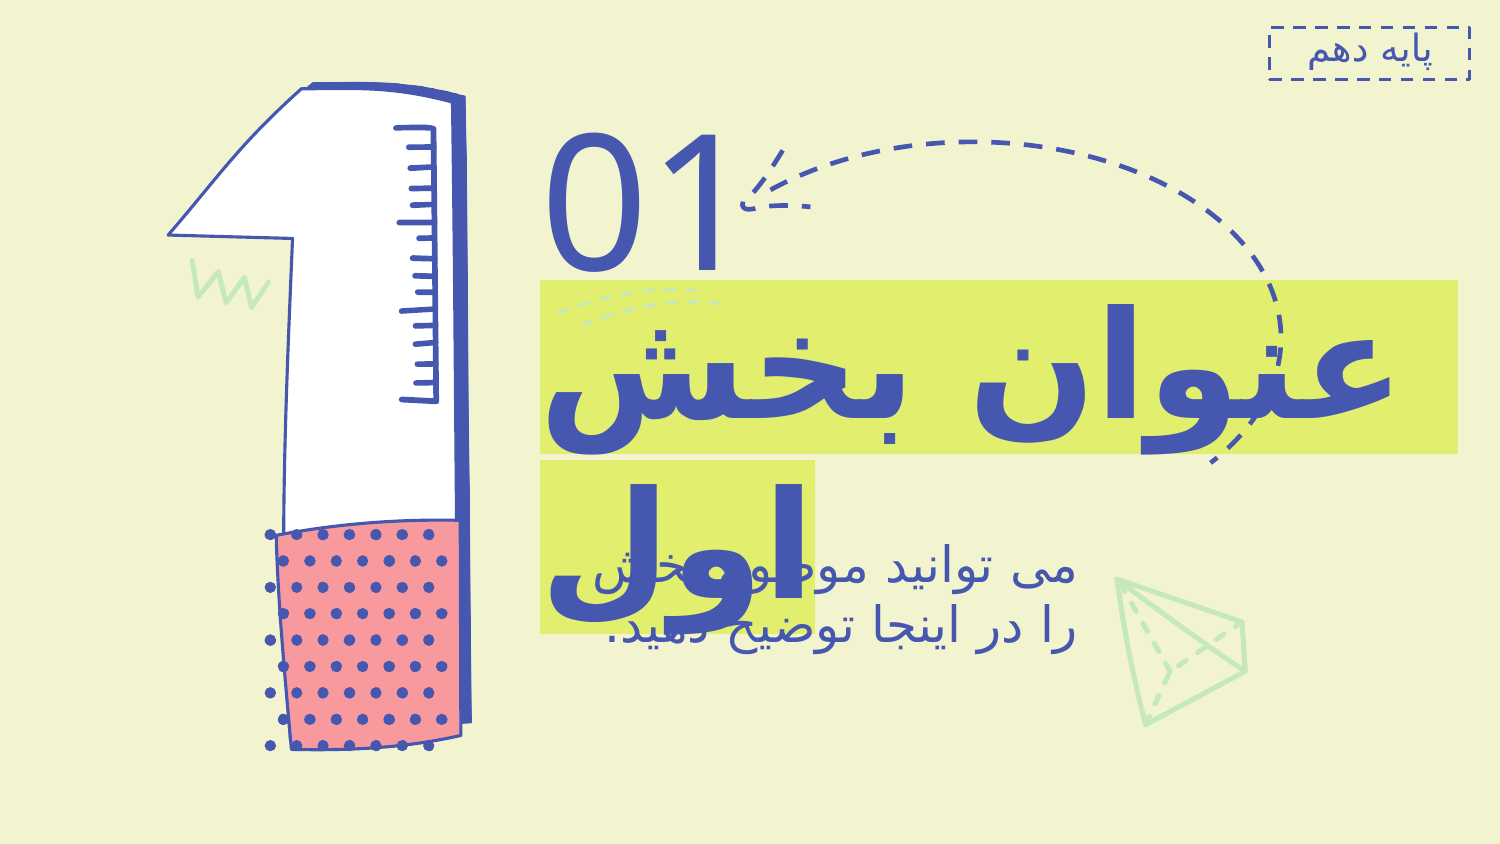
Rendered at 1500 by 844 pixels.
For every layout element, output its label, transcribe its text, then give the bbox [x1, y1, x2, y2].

text_box [581, 304, 659, 326]
text_box [408, 185, 438, 192]
text_box [396, 634, 409, 646]
text_box [393, 124, 437, 145]
text_box [396, 687, 409, 699]
text_box [330, 555, 342, 567]
text_box [431, 205, 438, 221]
text_box [423, 581, 435, 594]
text_box [423, 634, 435, 646]
text_box [414, 361, 439, 367]
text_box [1064, 544, 1270, 740]
text_box [370, 528, 382, 541]
text_box [291, 739, 303, 752]
text_box [277, 608, 290, 620]
text_box [370, 687, 382, 699]
text_box [396, 528, 409, 541]
text_box [383, 660, 395, 673]
text_box [396, 581, 409, 594]
text_box [343, 581, 356, 594]
title عنوان بخش اول [525, 324, 661, 541]
text_box [343, 687, 356, 699]
text_box [412, 322, 439, 329]
text_box [423, 687, 435, 699]
text_box [396, 739, 409, 752]
text_box [407, 164, 437, 172]
text_box [264, 528, 277, 541]
text_box [356, 713, 369, 726]
text_box [291, 687, 303, 699]
text_box [432, 279, 438, 290]
text_box [430, 149, 437, 164]
text_box [412, 272, 438, 280]
text_box [168, 88, 457, 533]
text_box [431, 190, 438, 204]
text_box [409, 660, 422, 673]
text_box [317, 528, 329, 541]
text_box [398, 306, 439, 314]
text_box [409, 608, 422, 620]
text_box [317, 739, 329, 752]
text_box [264, 739, 277, 752]
text_box [406, 144, 437, 151]
text_box [356, 660, 369, 673]
text_box [277, 555, 290, 567]
text_box [431, 169, 437, 186]
text_box [317, 634, 329, 646]
text_box [383, 713, 395, 726]
text_box [343, 739, 356, 752]
text_box [432, 261, 438, 274]
text_box [370, 739, 382, 752]
text_box [414, 289, 439, 296]
text_box [433, 366, 439, 380]
text_box [409, 555, 422, 567]
text_box [432, 310, 439, 324]
text_box [423, 528, 435, 541]
text_box [409, 201, 438, 209]
title عنوان بخش اول [1276, 324, 1458, 574]
text_box [291, 581, 303, 594]
text_box [304, 608, 316, 620]
text_box [330, 608, 342, 620]
text_box [423, 739, 435, 752]
text_box [356, 555, 369, 567]
text_box [370, 634, 382, 646]
text_box [416, 235, 438, 242]
text_box [436, 608, 448, 620]
text_box [409, 255, 438, 262]
text_box [304, 555, 316, 567]
text_box [432, 327, 439, 340]
text_box [431, 240, 438, 257]
text_box [356, 608, 369, 620]
text_box [304, 713, 316, 726]
text_box [189, 258, 271, 311]
text_box [330, 713, 342, 726]
text_box [277, 713, 290, 726]
text_box [264, 634, 277, 646]
text_box [398, 385, 440, 405]
title 01 [525, 130, 934, 258]
text_box [291, 634, 303, 646]
text_box [317, 581, 329, 594]
text_box [431, 224, 438, 236]
text_box [264, 687, 277, 699]
text_box [432, 295, 439, 308]
text_box [383, 608, 395, 620]
text_box [264, 581, 277, 594]
text_box [383, 555, 395, 567]
text_box [343, 634, 356, 646]
text_box [276, 520, 461, 750]
text_box [413, 379, 440, 386]
text_box [396, 219, 438, 226]
text_box [436, 713, 448, 726]
text_box [343, 528, 356, 541]
text_box [436, 555, 448, 567]
text_box [370, 581, 382, 594]
text_box [330, 660, 342, 673]
text_box [436, 660, 448, 673]
text_box [432, 344, 439, 362]
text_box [664, 141, 1282, 535]
text_box [277, 660, 290, 673]
text_box پایه دهم [1269, 27, 1470, 80]
text_box [412, 339, 439, 347]
text_box [317, 687, 329, 699]
text_box [291, 528, 303, 541]
subtitle می توانید موضوع بخش را در اینجا توضیح دهید. [525, 541, 1059, 643]
text_box [557, 289, 659, 314]
text_box [304, 660, 316, 673]
text_box [409, 713, 422, 726]
